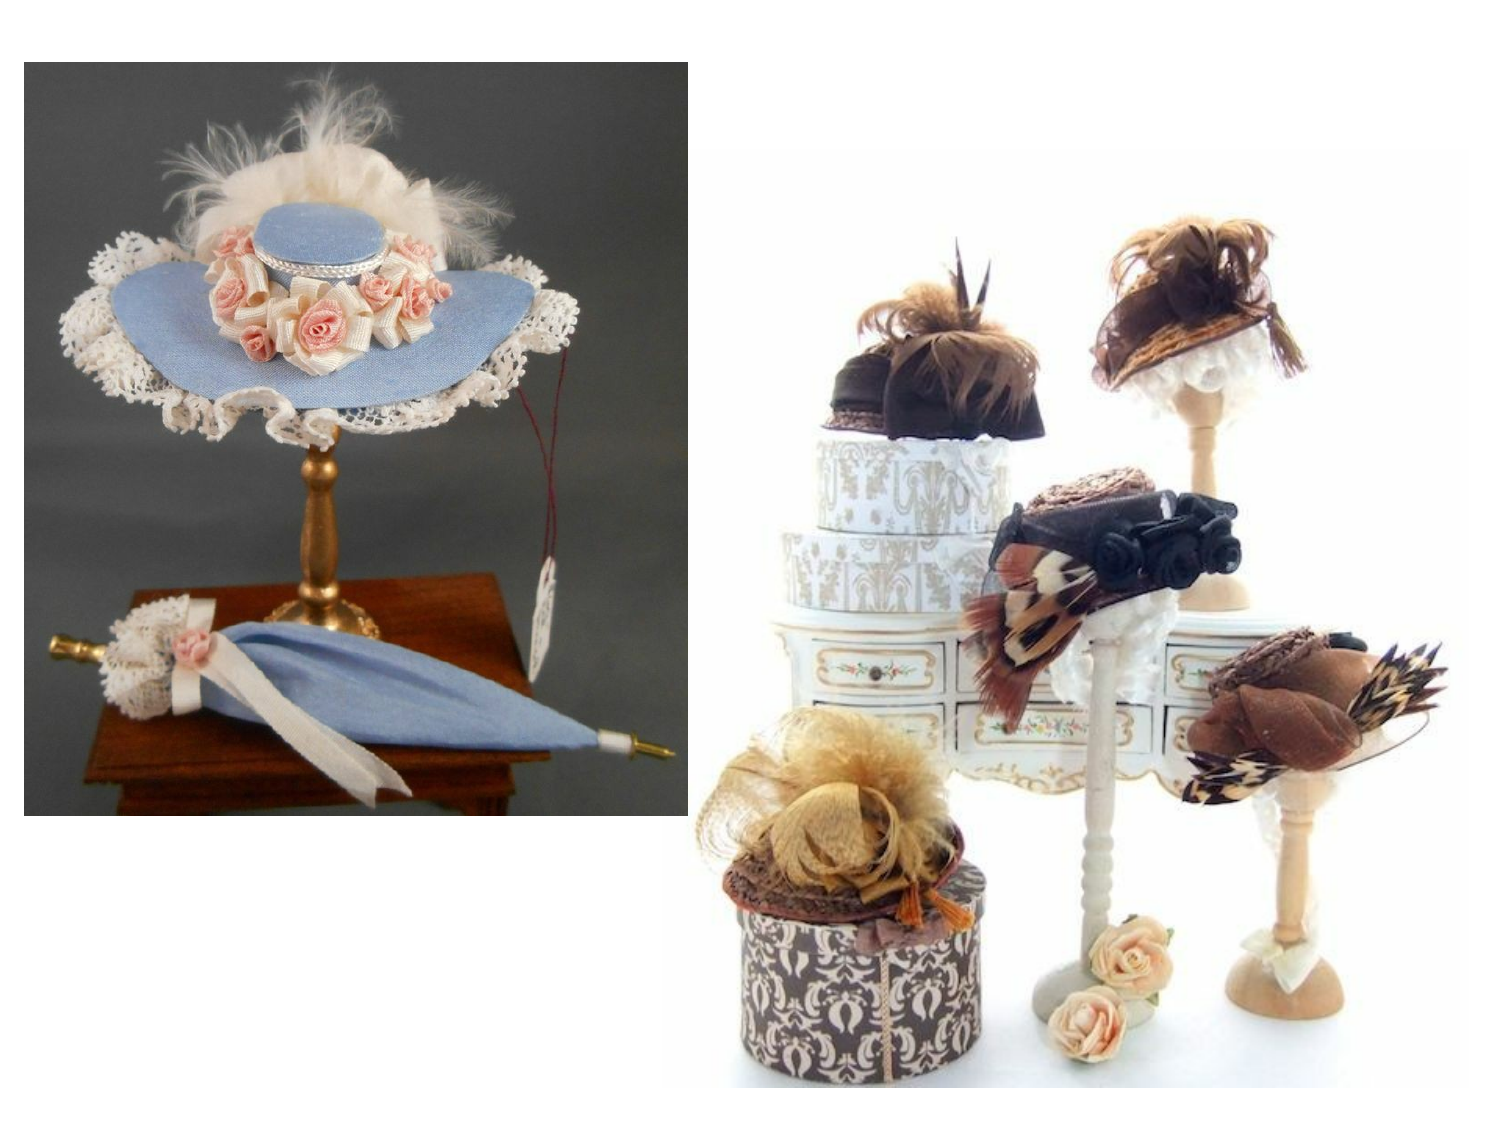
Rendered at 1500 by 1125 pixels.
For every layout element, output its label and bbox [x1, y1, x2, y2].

picture [24, 62, 1469, 1088]
